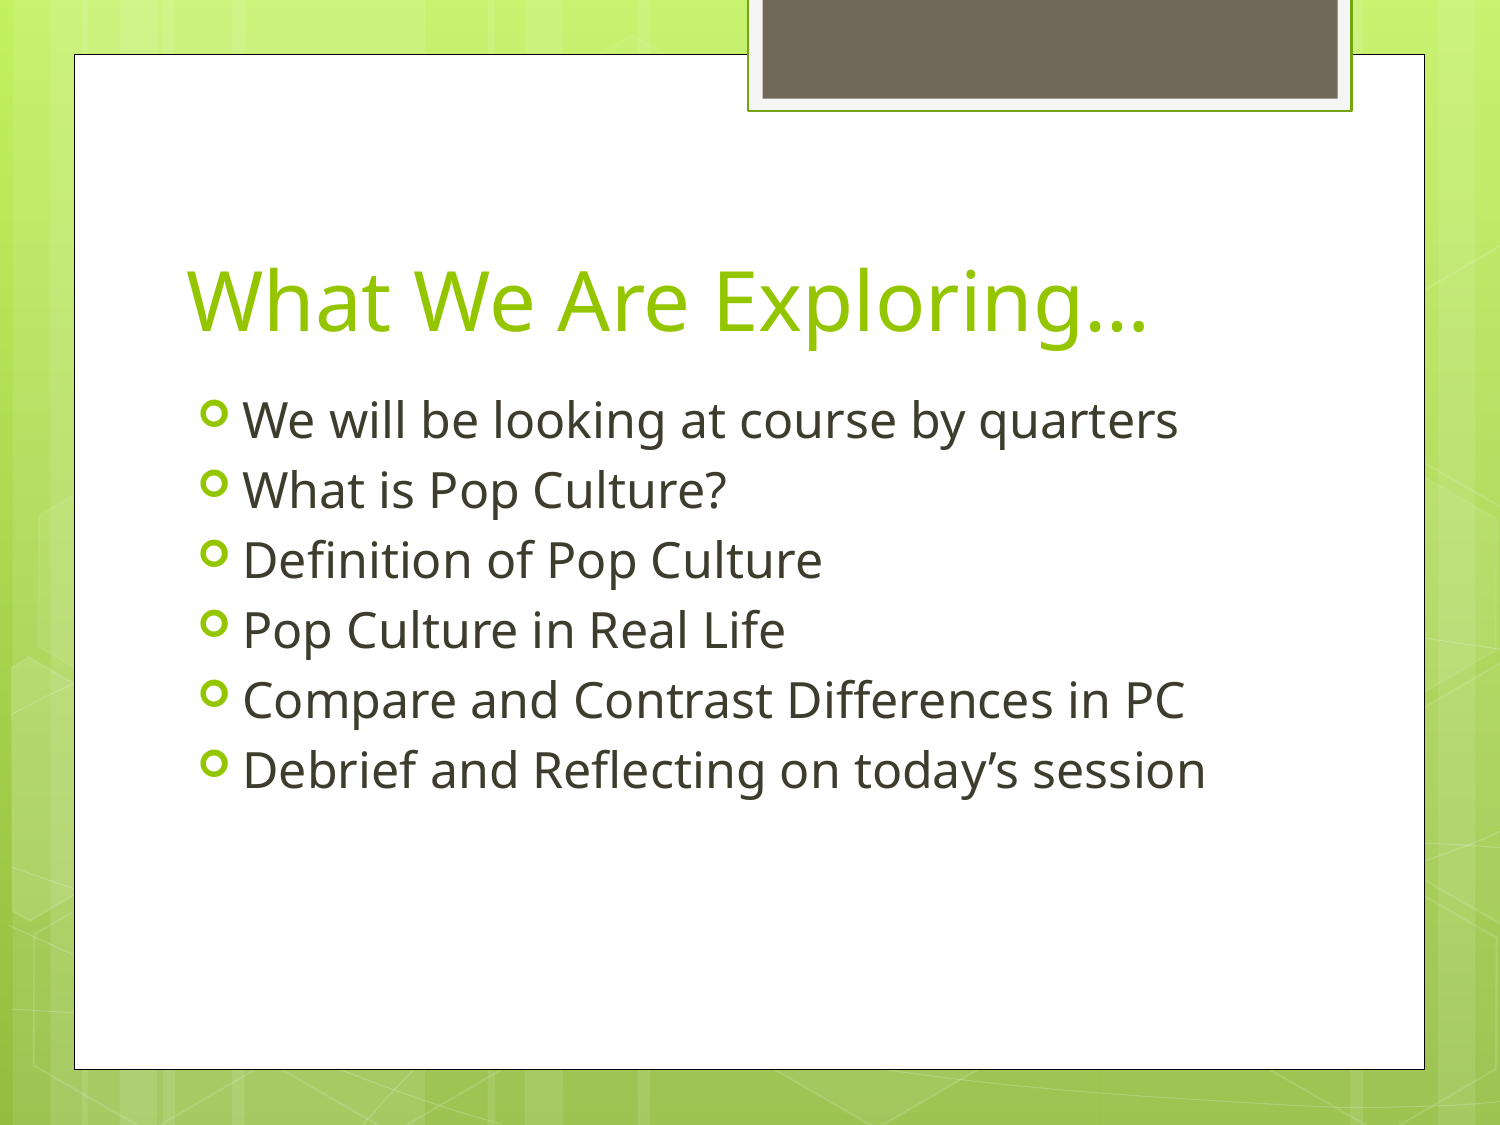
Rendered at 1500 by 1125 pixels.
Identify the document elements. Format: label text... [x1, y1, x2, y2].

list We will be looking at course by quarters What is Pop Culture? Definition of Pop Culture Pop Culture in Real Life Compare and Contrast Differences in PC Debrief and Reflecting on today’s session [171, 381, 1283, 957]
title What We Are Exploring… [171, 168, 1324, 357]
